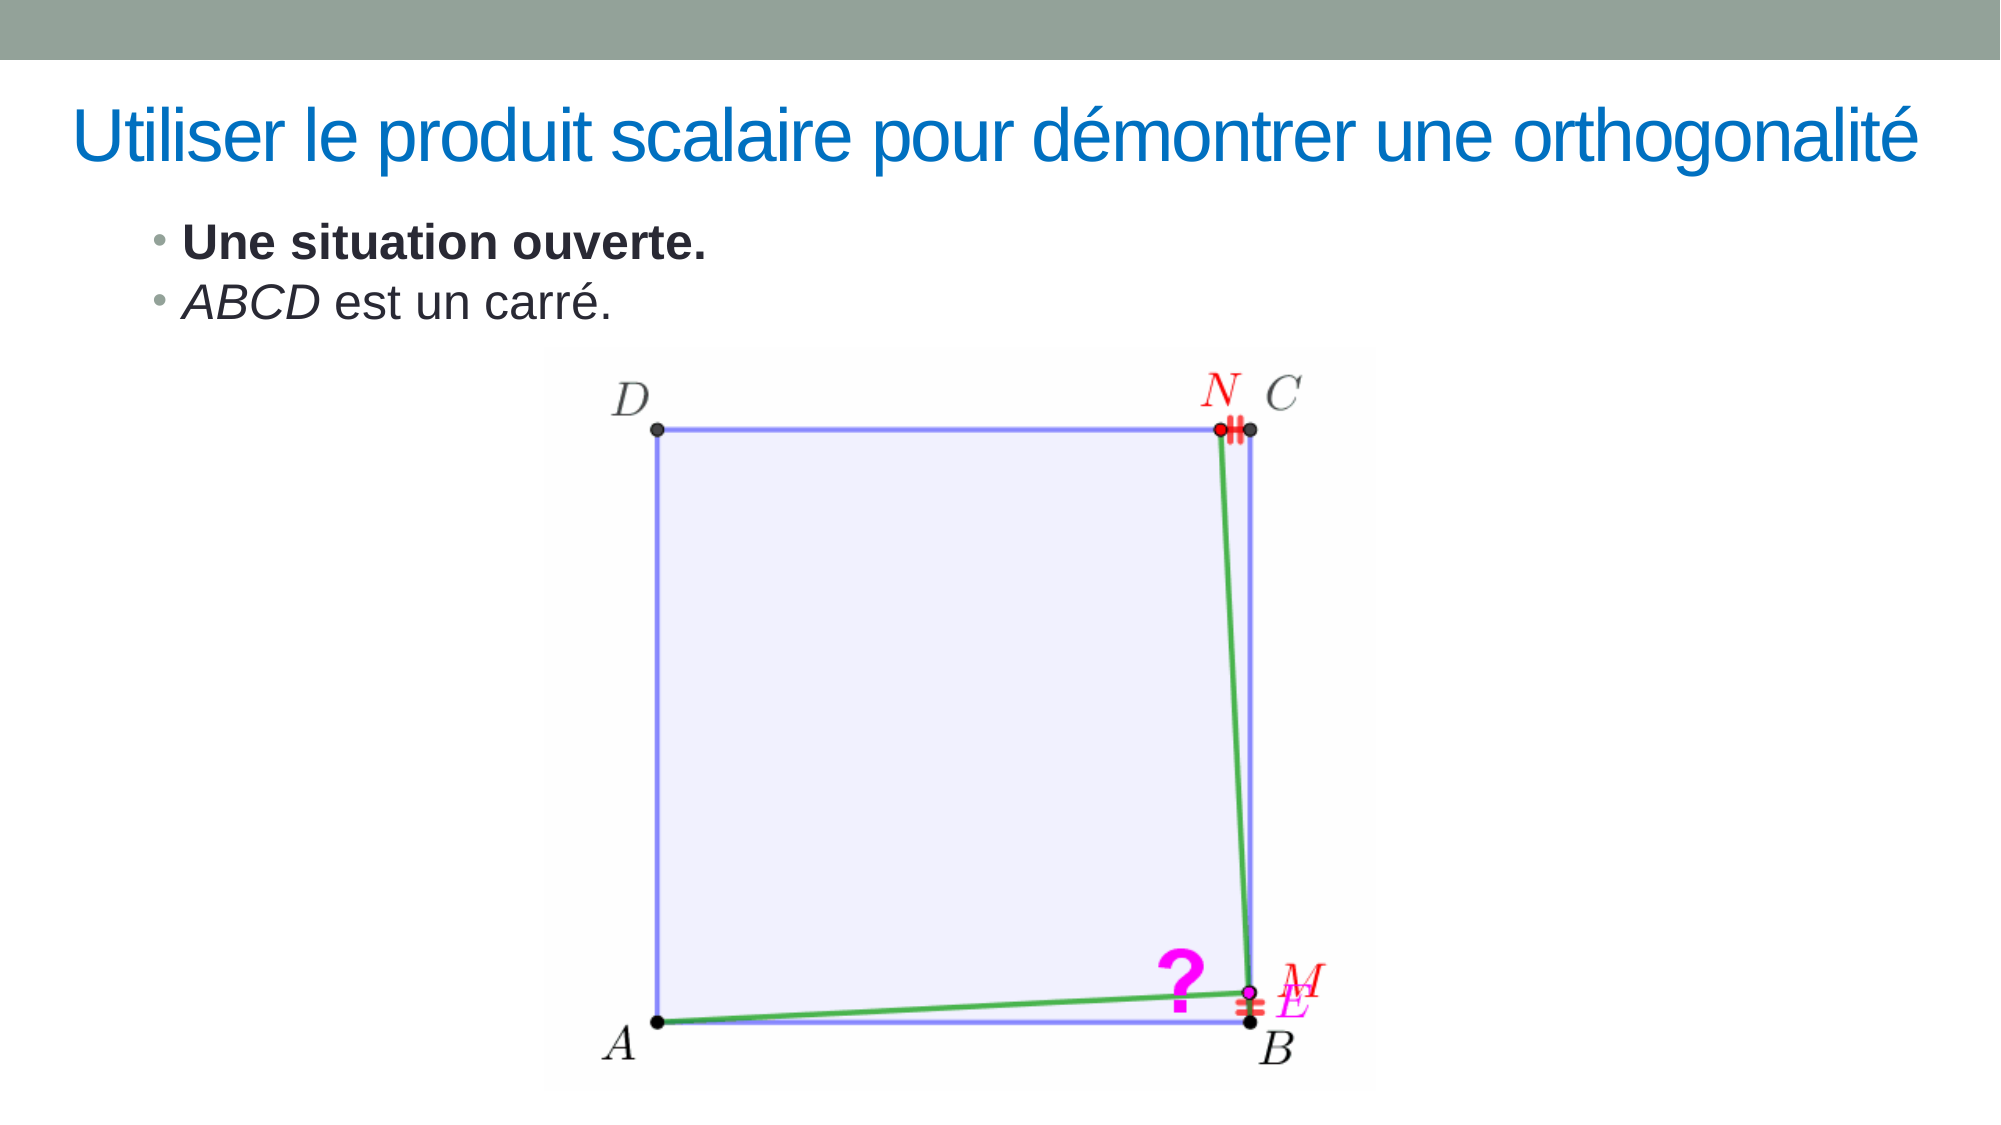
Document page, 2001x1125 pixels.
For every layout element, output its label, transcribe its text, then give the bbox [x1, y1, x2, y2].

title Utiliser le produit scalaire pour démontrer une orthogonalité [56, 59, 1944, 203]
list Une situation ouverte. ABCD est un carré. [137, 202, 1978, 1091]
picture [543, 346, 1376, 1092]
